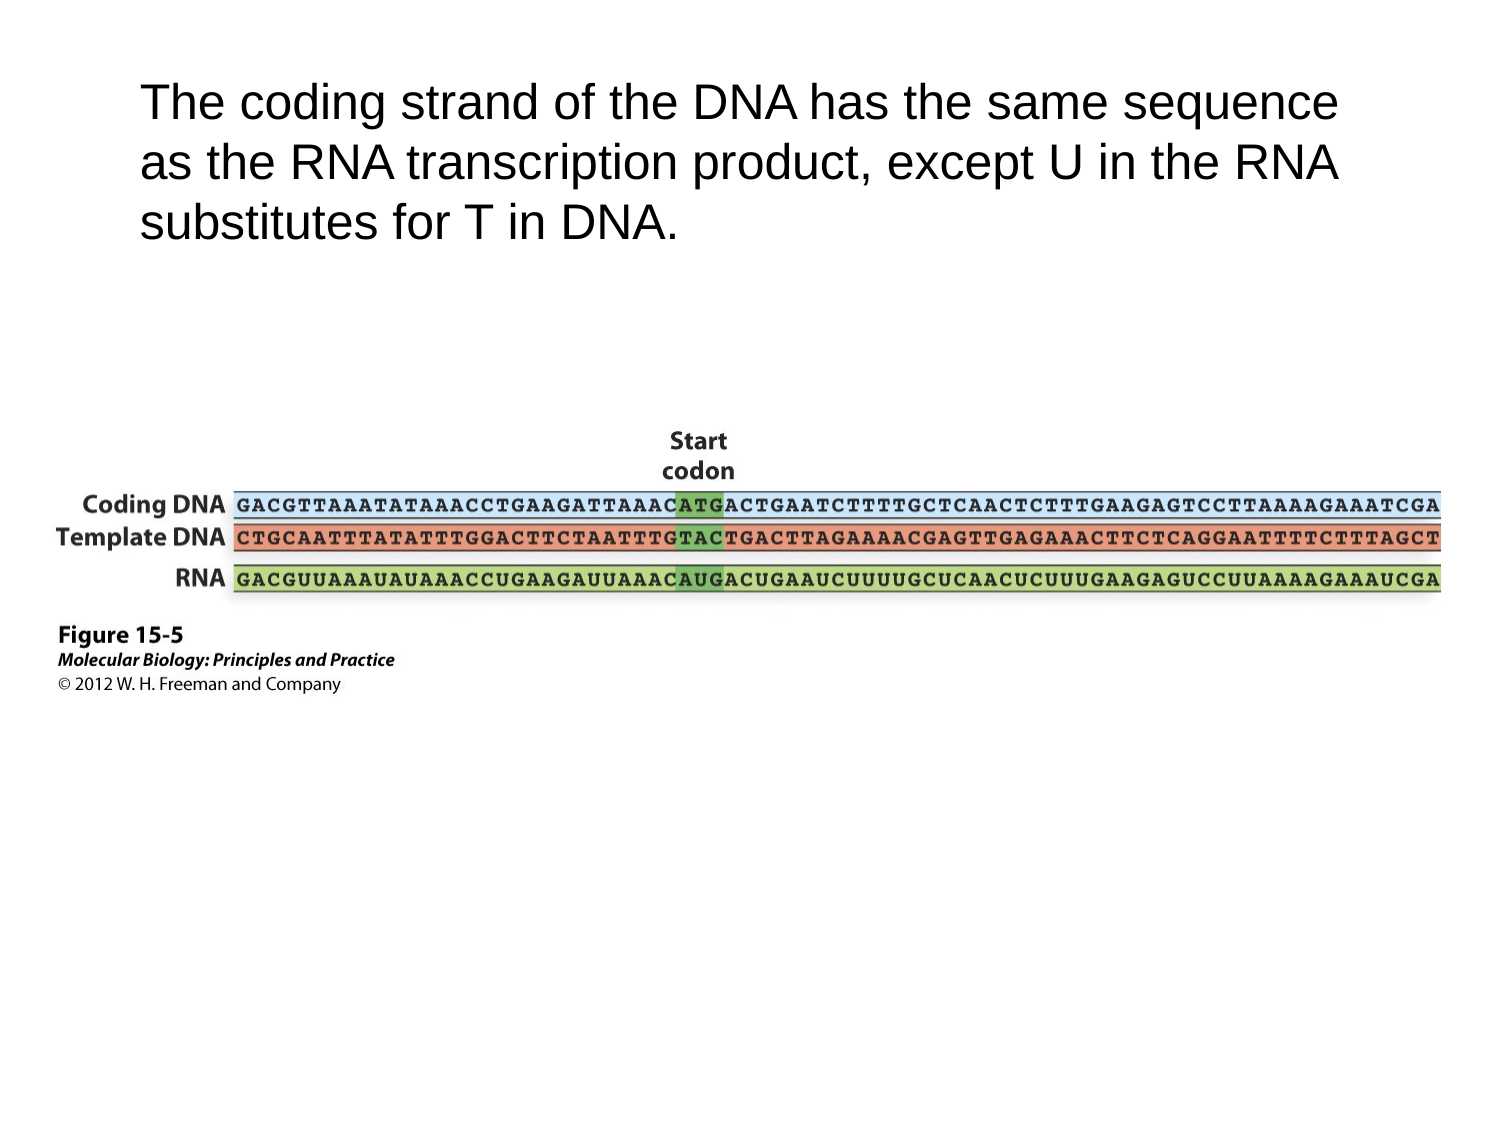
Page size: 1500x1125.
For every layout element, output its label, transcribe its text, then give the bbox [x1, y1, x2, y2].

picture [49, 426, 1451, 699]
text_box The coding strand of the DNA has the same sequence as the RNA transcription product, except U in the RNA substitutes for T in DNA. [125, 62, 1363, 258]
